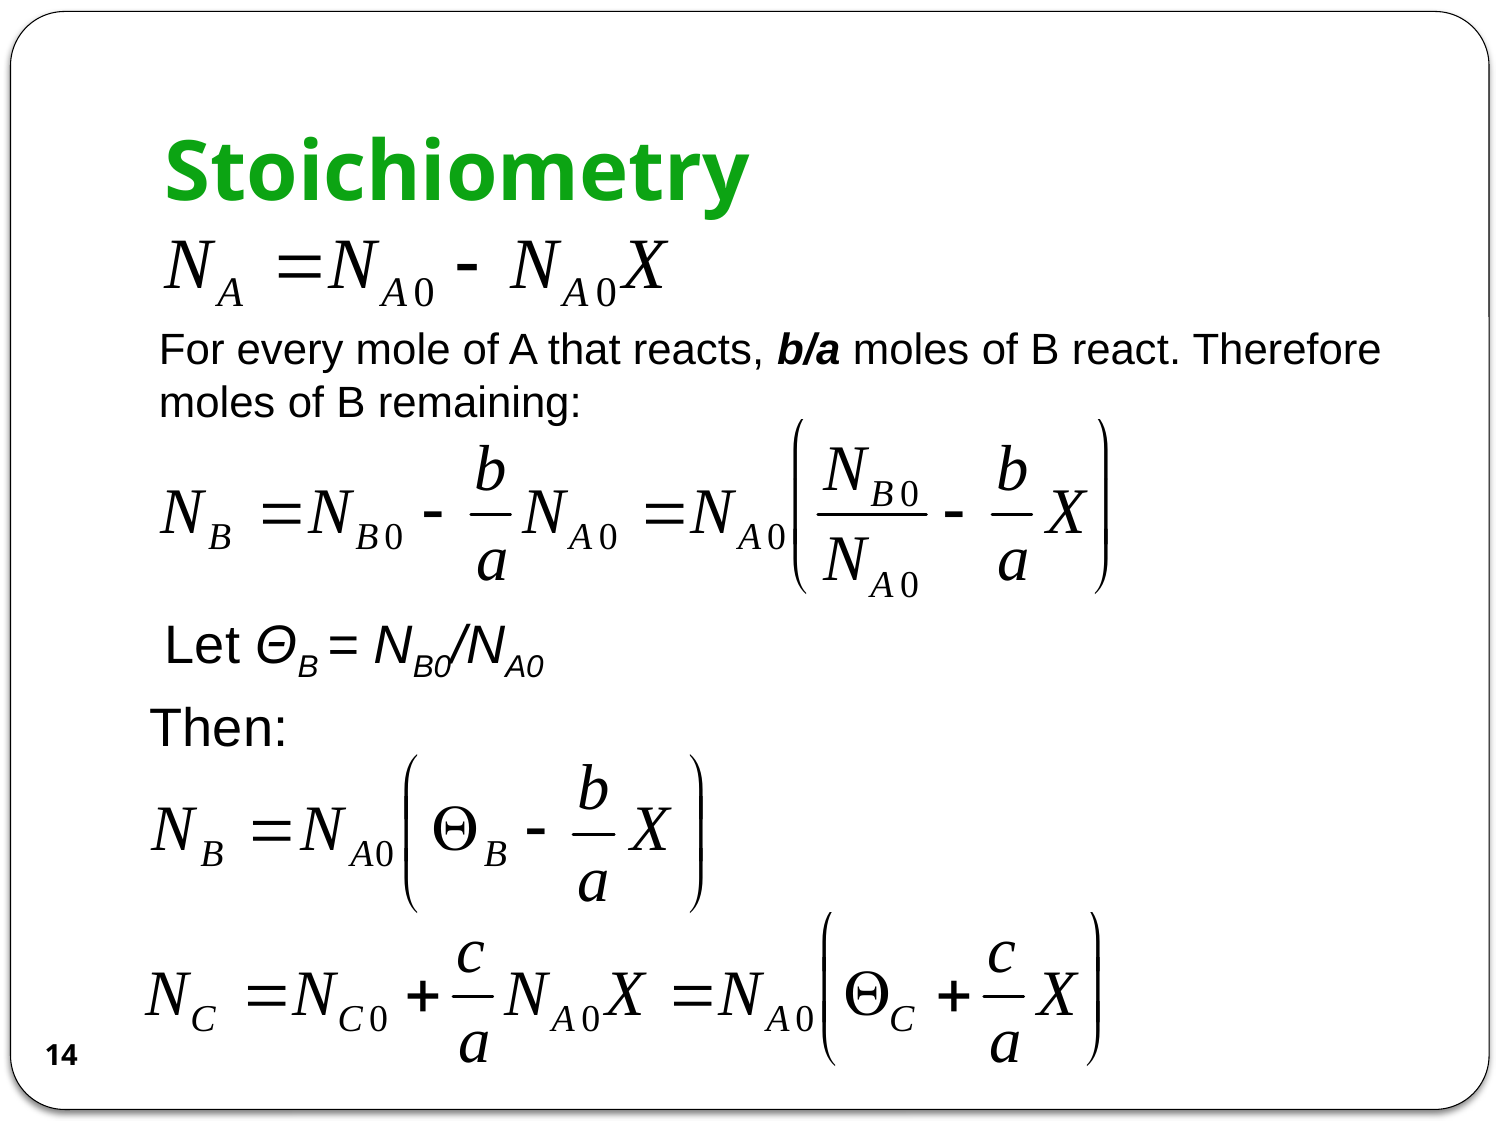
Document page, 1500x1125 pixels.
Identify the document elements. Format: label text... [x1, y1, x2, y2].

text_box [149, 419, 1123, 610]
text_box Let ΘB = NB0/NA0 [149, 602, 1500, 691]
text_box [152, 228, 683, 313]
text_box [134, 684, 1365, 927]
text_box For every mole of A that reacts, b/a moles of B react. Therefore moles of B remaining: [144, 313, 1438, 499]
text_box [134, 912, 1113, 1081]
slide_number 14 [23, 1018, 99, 1094]
title Stoichiometry [150, 45, 1425, 233]
